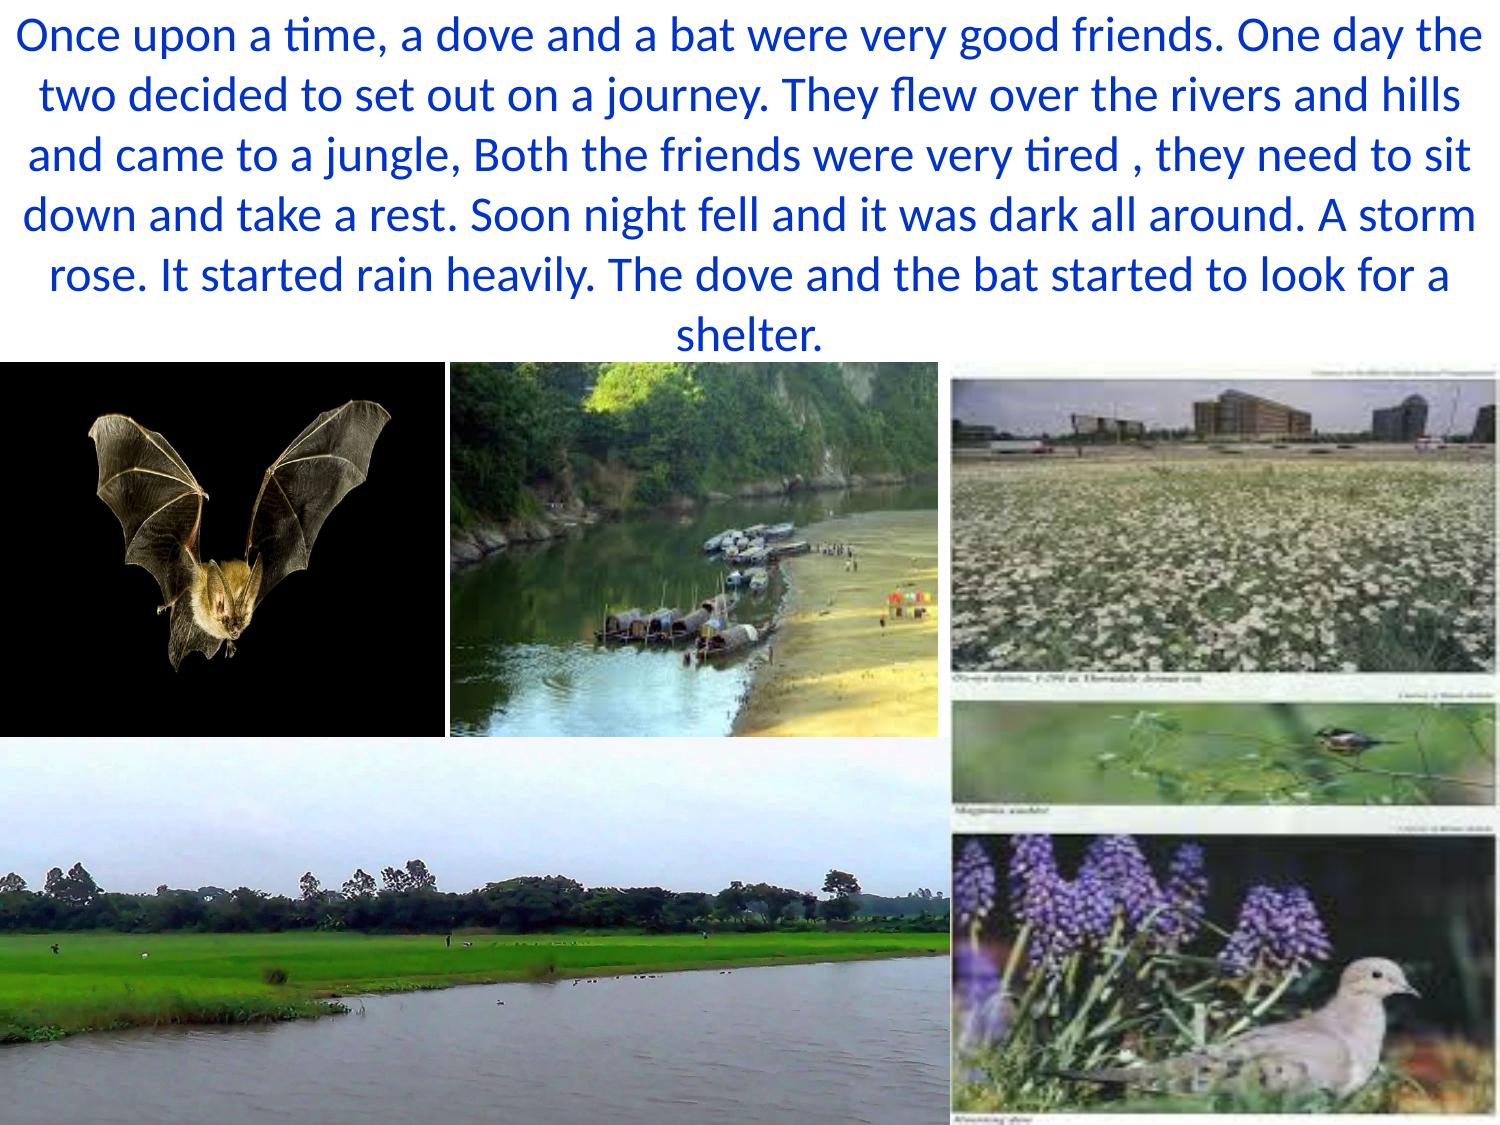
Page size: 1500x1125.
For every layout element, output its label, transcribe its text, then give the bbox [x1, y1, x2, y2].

picture [0, 362, 951, 1125]
title Once upon a time, a dove and a bat were very good friends. One day the two decided to set out on a journey. They flew over the rivers and hills and came to a jungle, Both the friends were very tired , they need to sit down and take a rest. Soon night fell and it was dark all around. A storm rose. It started rain heavily. The dove and the bat started to look for a shelter. [0, 0, 1500, 363]
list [949, 362, 1500, 1125]
